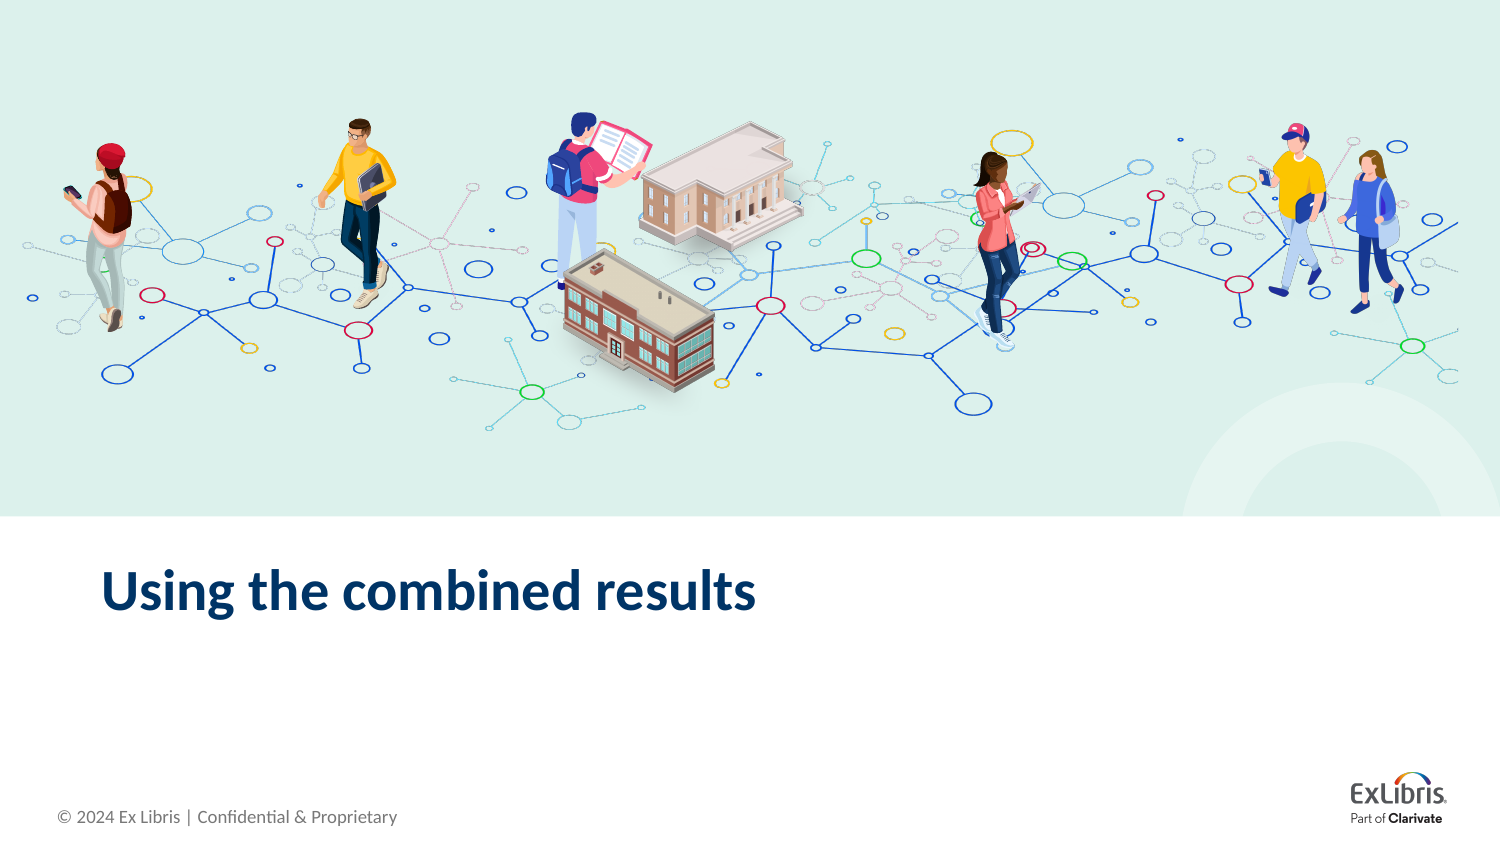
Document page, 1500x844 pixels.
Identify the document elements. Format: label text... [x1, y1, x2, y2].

picture [609, 165, 621, 174]
picture [22, 95, 1459, 431]
title Using the combined results [86, 544, 1152, 749]
picture [1351, 772, 1447, 823]
